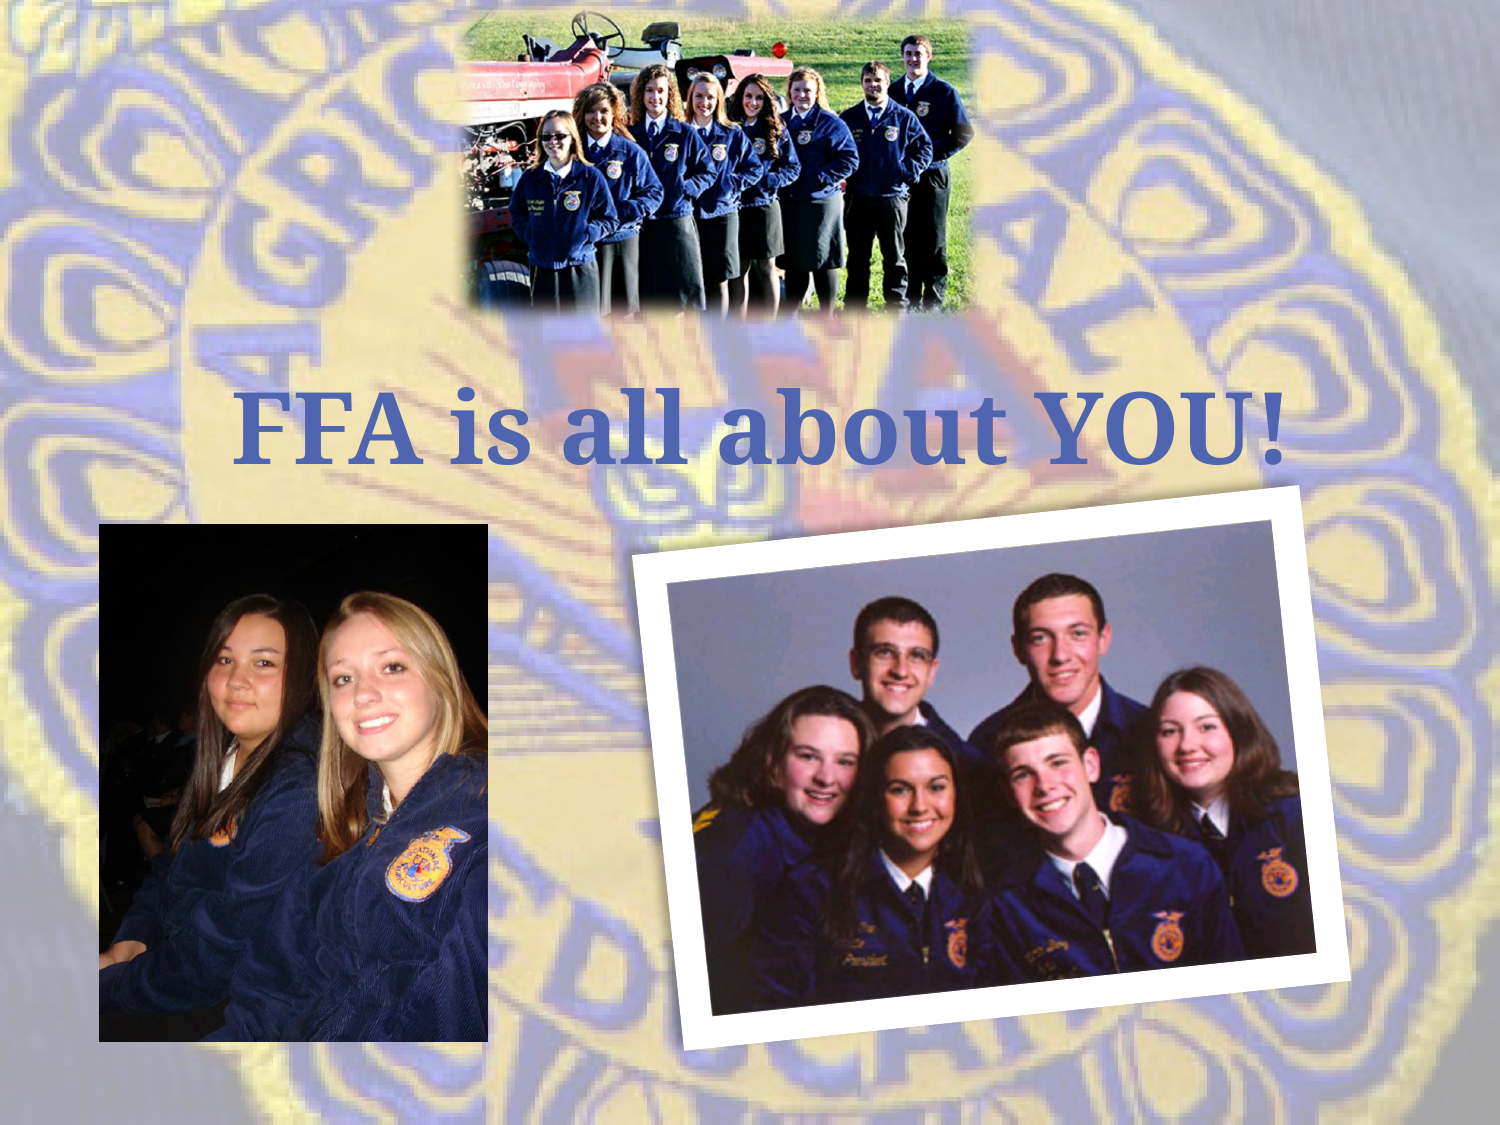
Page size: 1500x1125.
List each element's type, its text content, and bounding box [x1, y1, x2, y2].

picture [99, 524, 488, 1042]
title FFA is all about YOU! [0, 187, 1500, 663]
picture [449, 0, 988, 327]
picture [668, 521, 1316, 1016]
